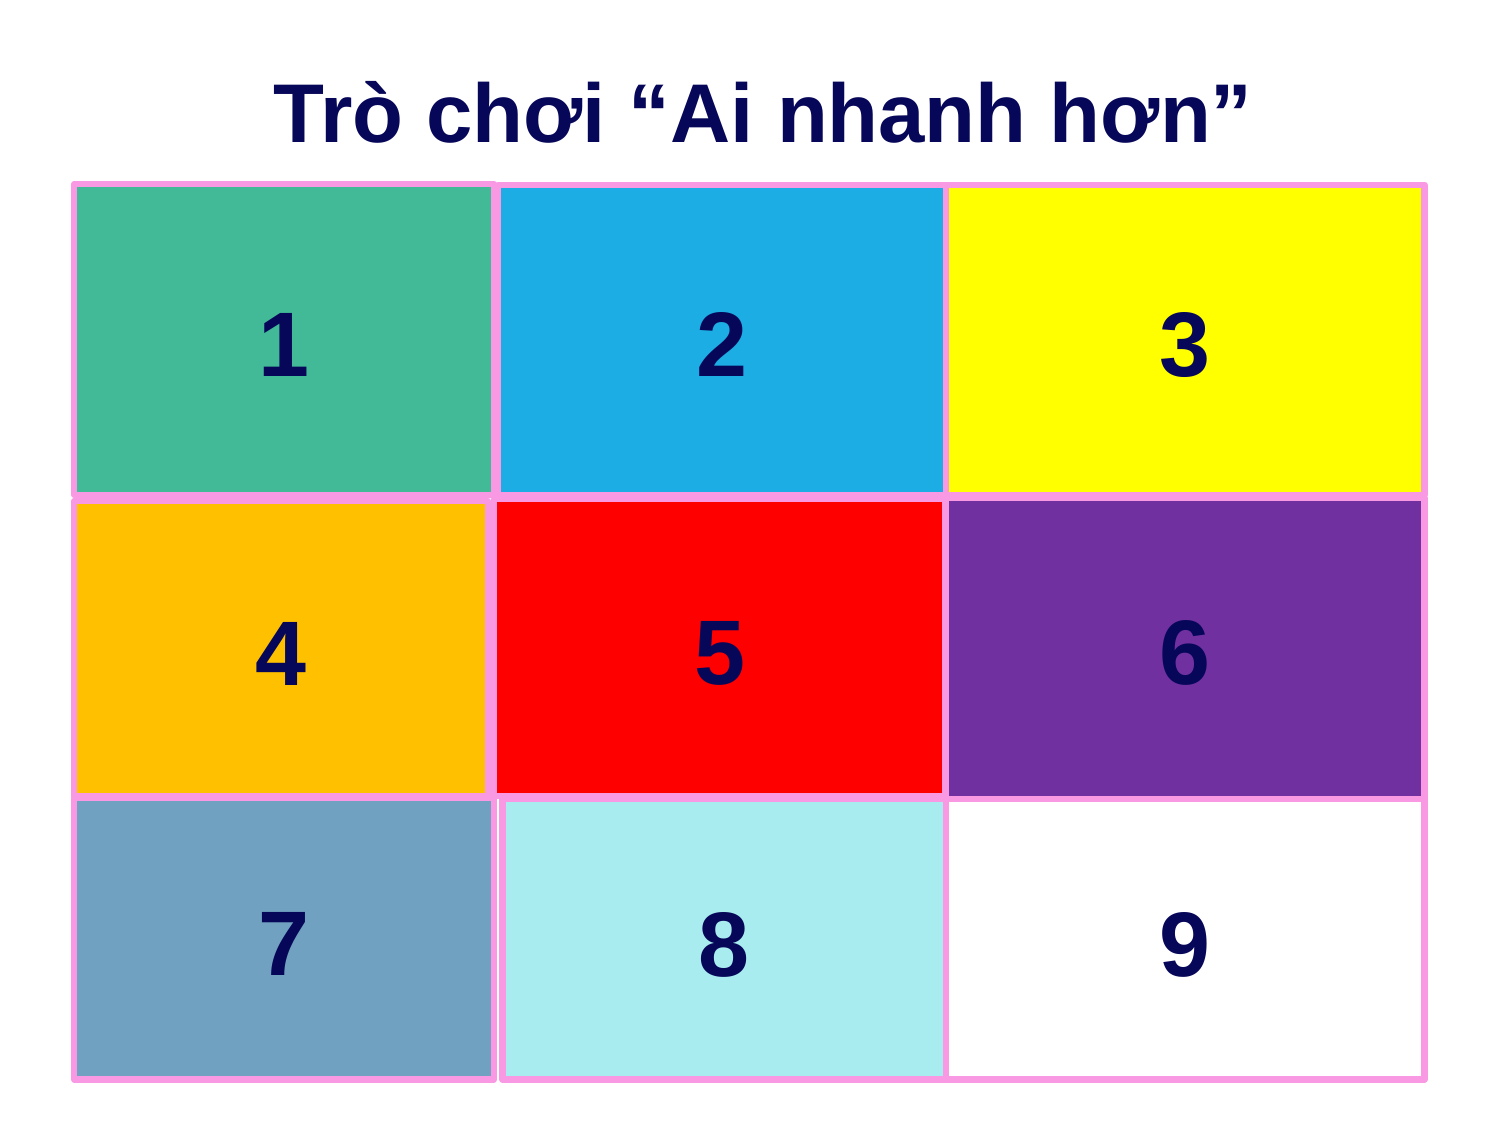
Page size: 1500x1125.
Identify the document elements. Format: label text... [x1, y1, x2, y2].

text_box Trò chơi “Ai nhanh hơn” [258, 51, 1268, 167]
picture [73, 184, 1425, 1083]
